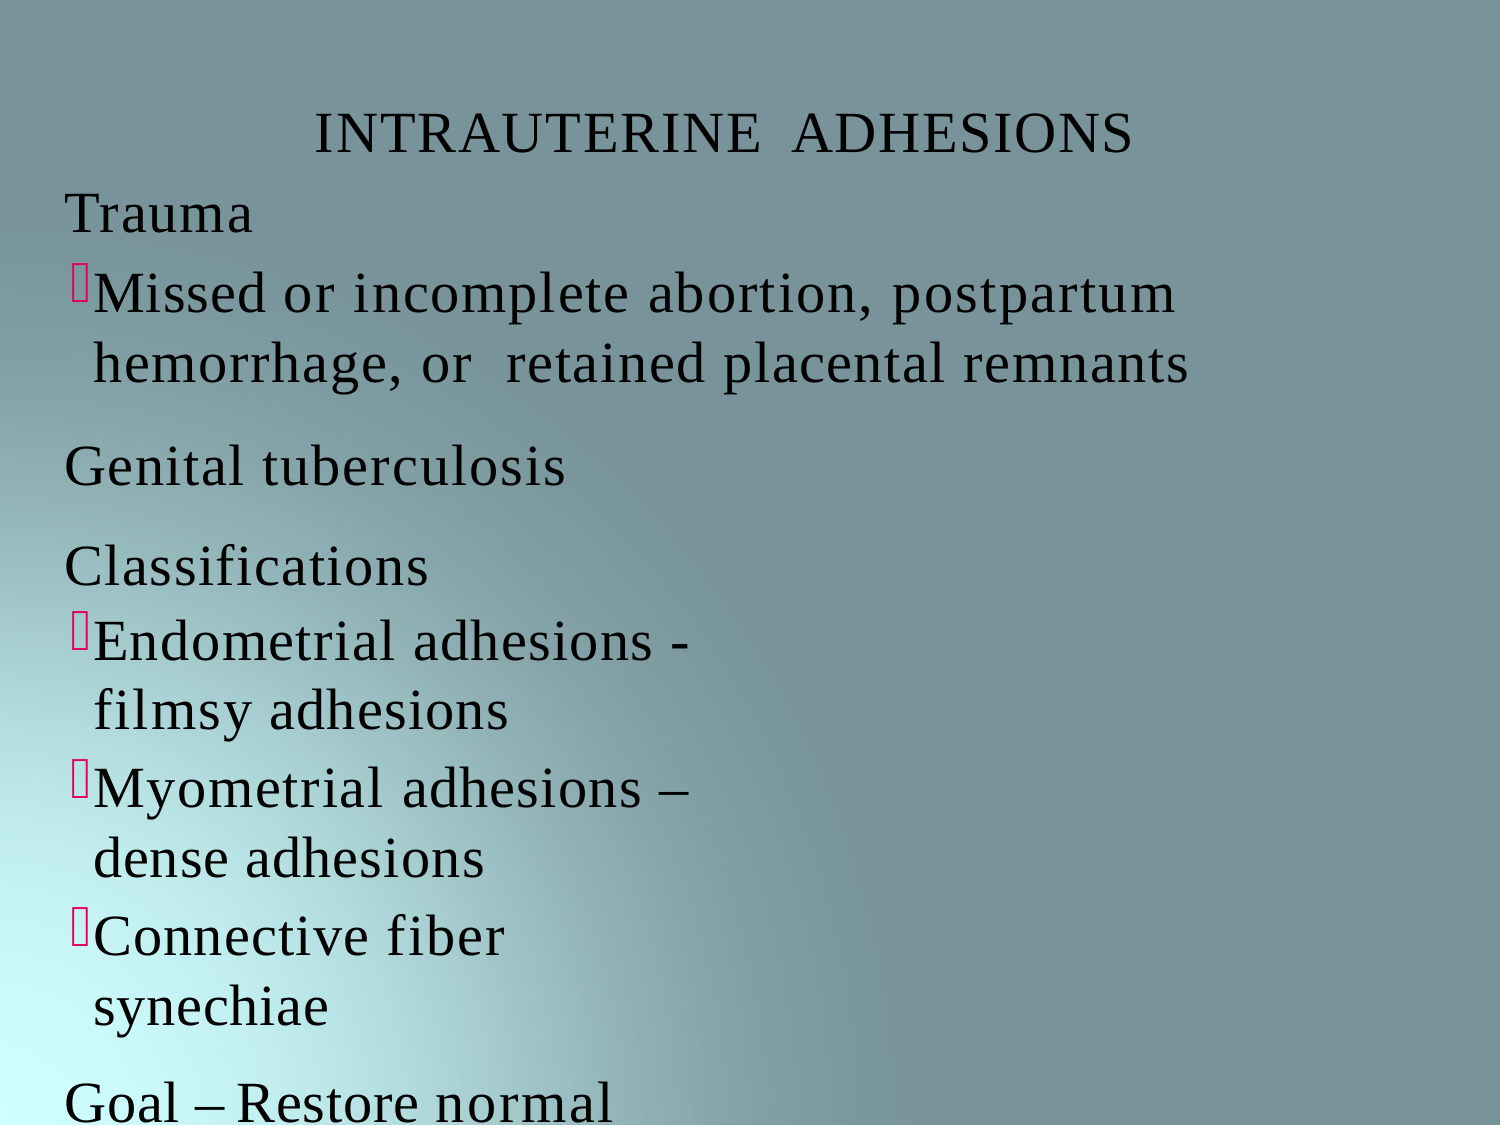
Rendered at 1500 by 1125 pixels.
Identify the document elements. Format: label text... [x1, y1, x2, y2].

picture [0, 0, 1500, 1125]
text_box INTRAUTERINE ADHESIONS [312, 37, 1263, 164]
text_box Trauma Missed or incomplete abortion, postpartum hemorrhage, or retained placental remnants Genital tuberculosis Classifications Endometrial adhesions - filmsy adhesions Myometrial adhesions – dense adhesions Connective fiber synechiae Goal – Restore normal anatomy Scissors Resectoscope collins knife for dense adhesions [62, 166, 1388, 1125]
